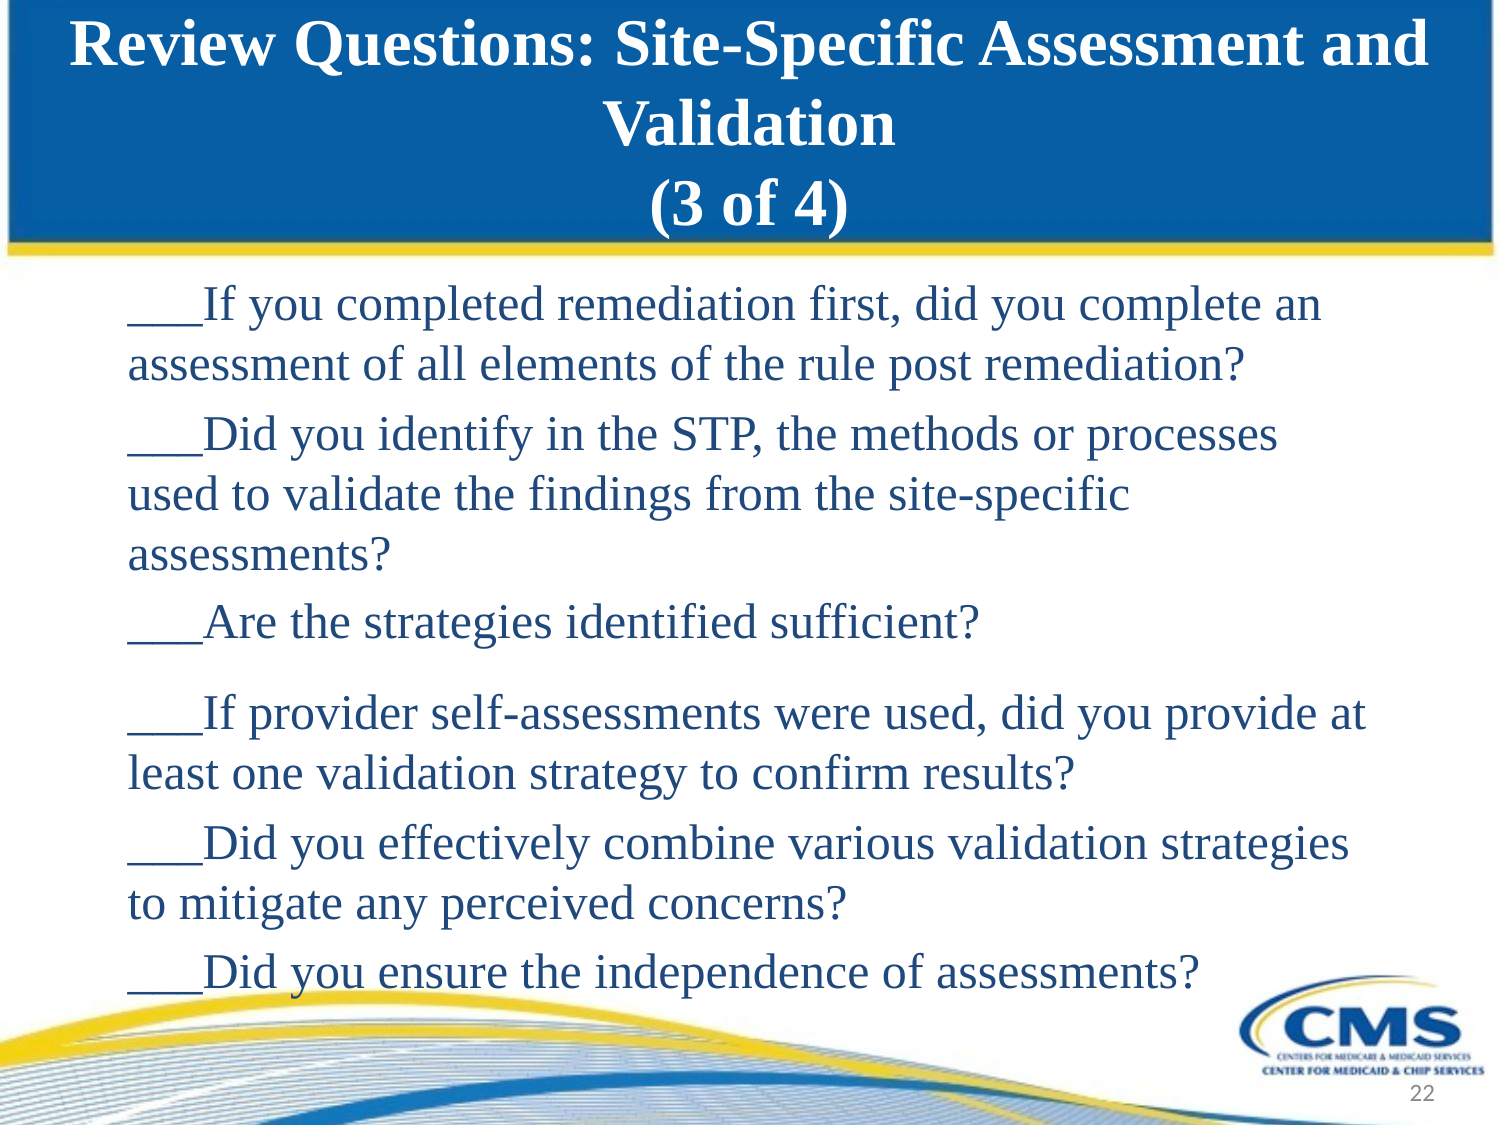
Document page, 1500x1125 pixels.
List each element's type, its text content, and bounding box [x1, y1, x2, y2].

list ___If you completed remediation first, did you complete an assessment of all elements of the rule post remediation? ___Did you identify in the STP, the methods or processes used to validate the findings from the site-specific assessments? ___Are the strategies identified sufficient? ___If provider self-assessments were used, did you provide at least one validation strategy to confirm results? ___Did you effectively combine various validation strategies to mitigate any perceived concerns? ___Did you ensure the independence of assessments? [112, 262, 1388, 1025]
slide_number 22 [1100, 1061, 1450, 1122]
title Review Questions: Site-Specific Assessment and Validation (3 of 4) [37, 24, 1463, 213]
picture [0, 0, 1500, 1125]
